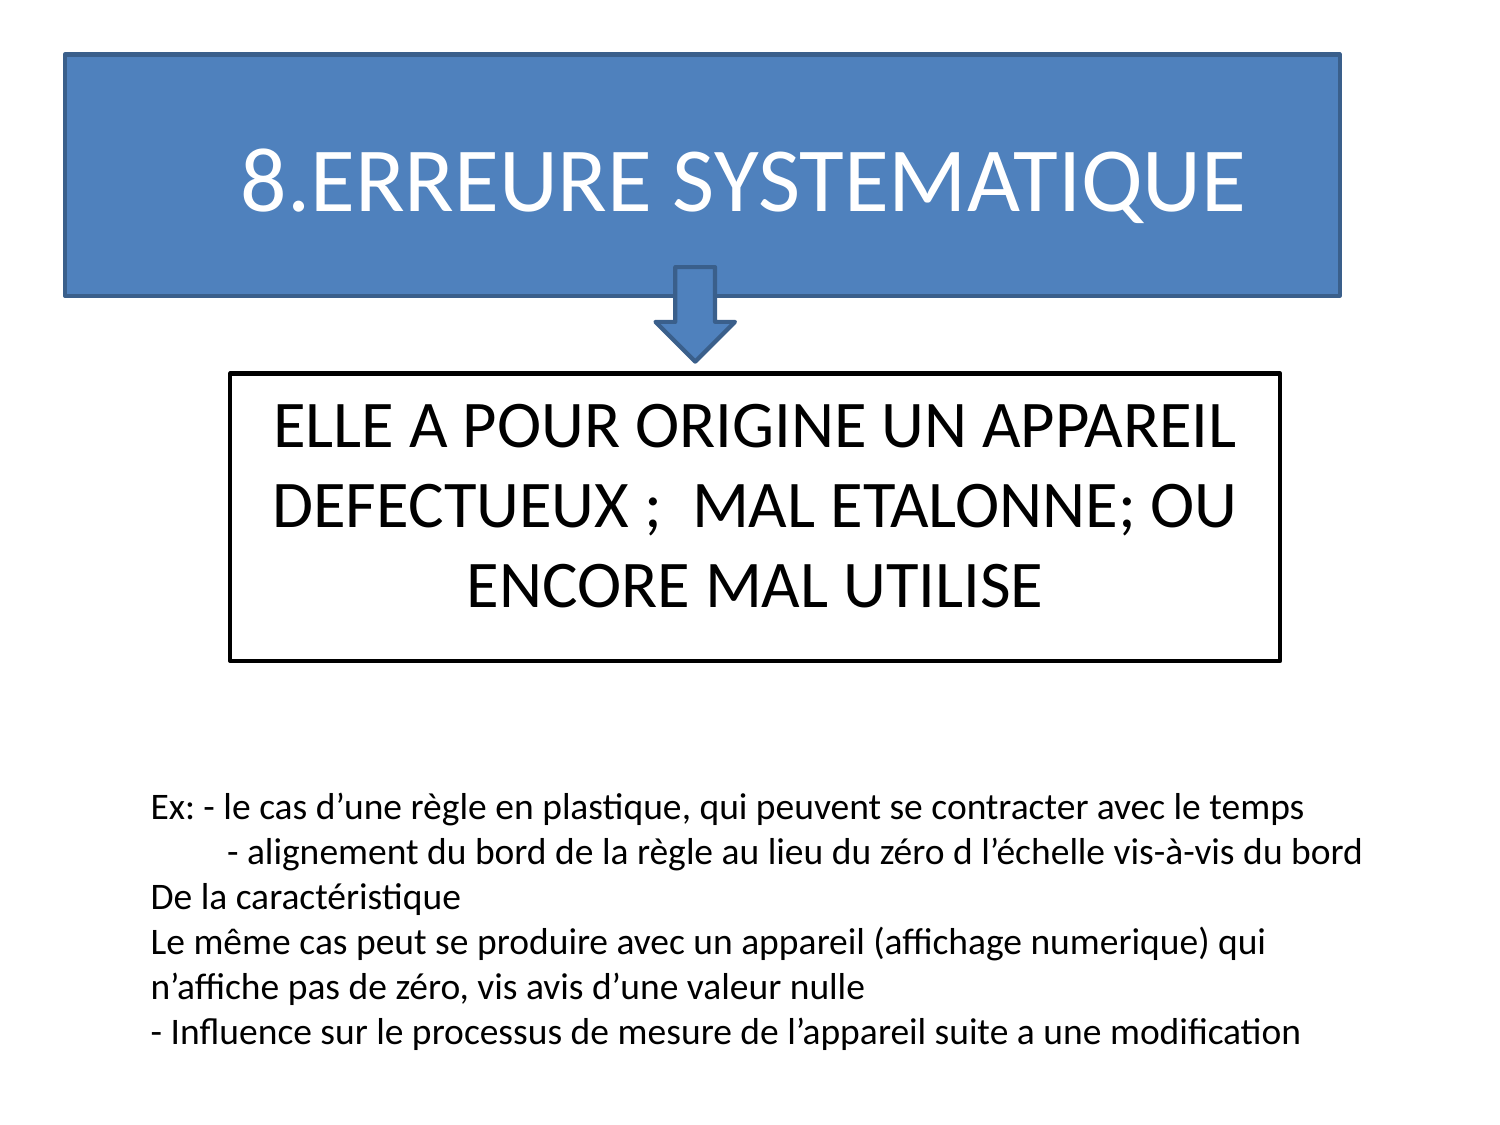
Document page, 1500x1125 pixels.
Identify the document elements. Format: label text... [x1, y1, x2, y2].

text_box Ex: - le cas d’une règle en plastique, qui peuvent se contracter avec le temps - alignement du bord de la règle au lieu du zéro d l’échelle vis-à-vis du bord De la caractéristique Le même cas peut se produire avec un appareil (affichage numerique) qui n’affiche pas de zéro, vis avis d’une valeur nulle - Influence sur le processus de mesure de l’appareil suite a une modification [135, 775, 1405, 1125]
title 8.ERREURE SYSTEMATIQUE [63, 52, 1342, 298]
text_box [653, 265, 737, 364]
subtitle ELLE A POUR ORIGINE UN APPAREIL DEFECTUEUX ; MAL ETALONNE; OU ENCORE MAL UTILISE [228, 371, 1282, 663]
